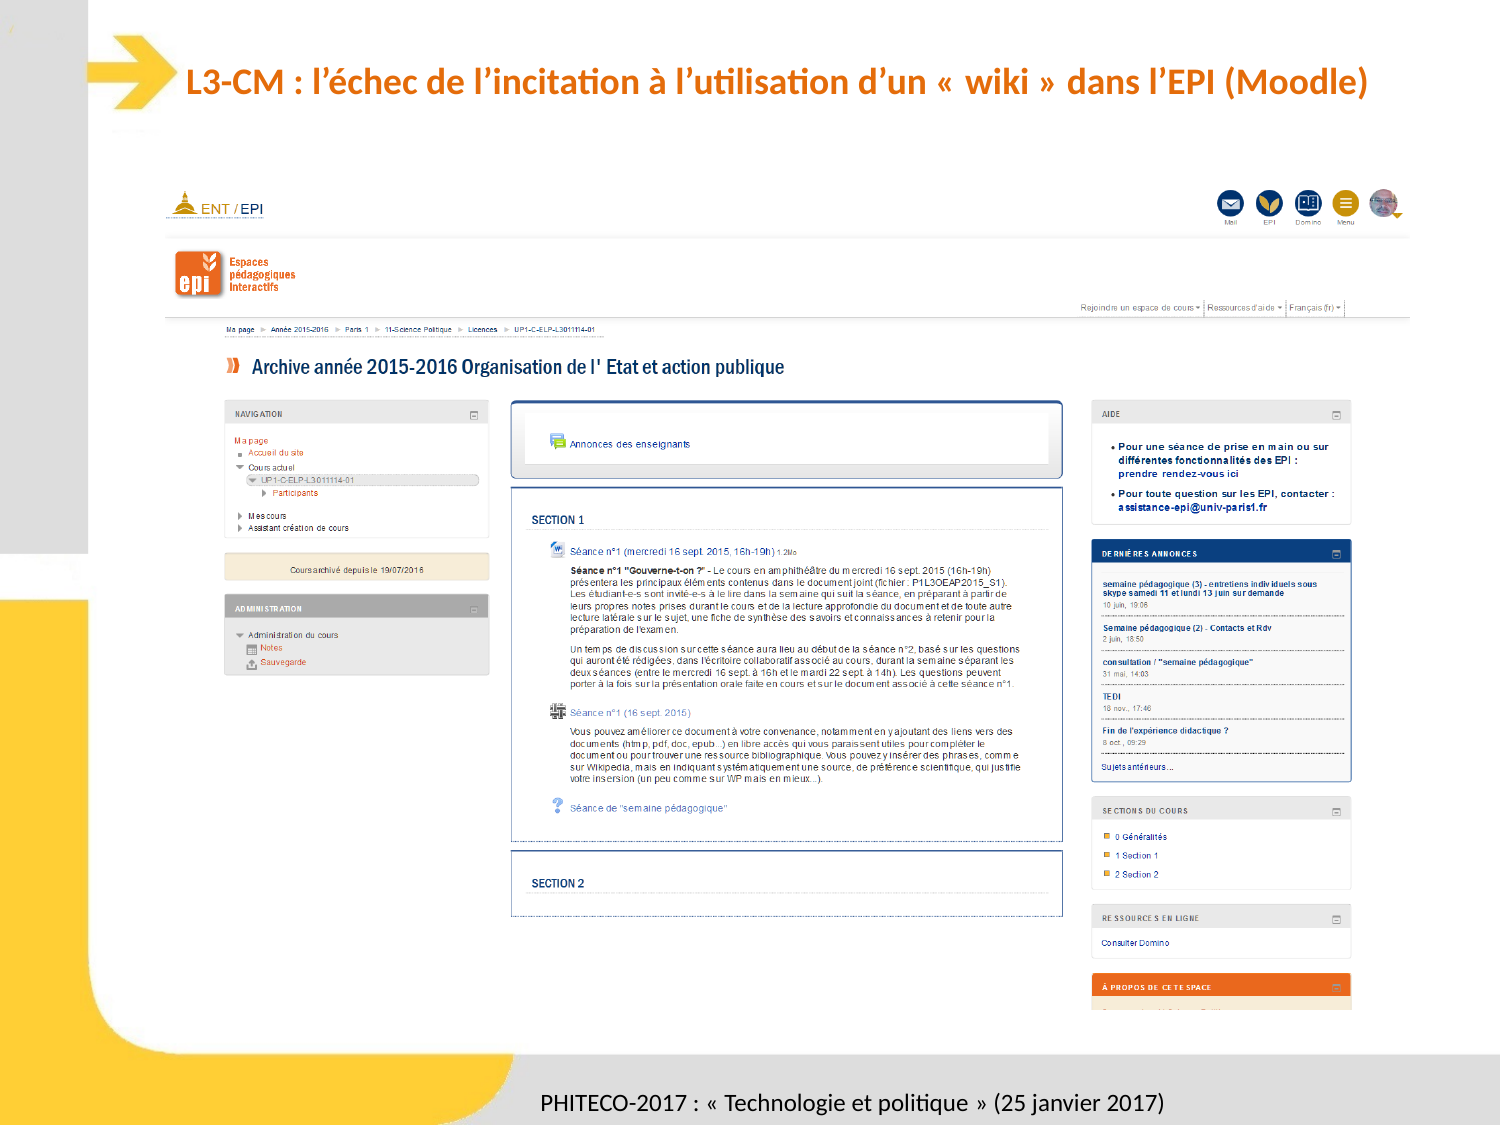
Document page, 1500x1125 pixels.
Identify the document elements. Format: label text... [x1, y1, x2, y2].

picture [0, 0, 1500, 1125]
title L3-CM : l’échec de l’incitation à l’utilisation d’un « wiki » dans l’EPI (Moodle) [170, 44, 1426, 114]
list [164, 184, 1410, 1010]
text_box PHITECO-2017 : « Technologie et politique » (25 janvier 2017) [525, 1079, 1459, 1125]
